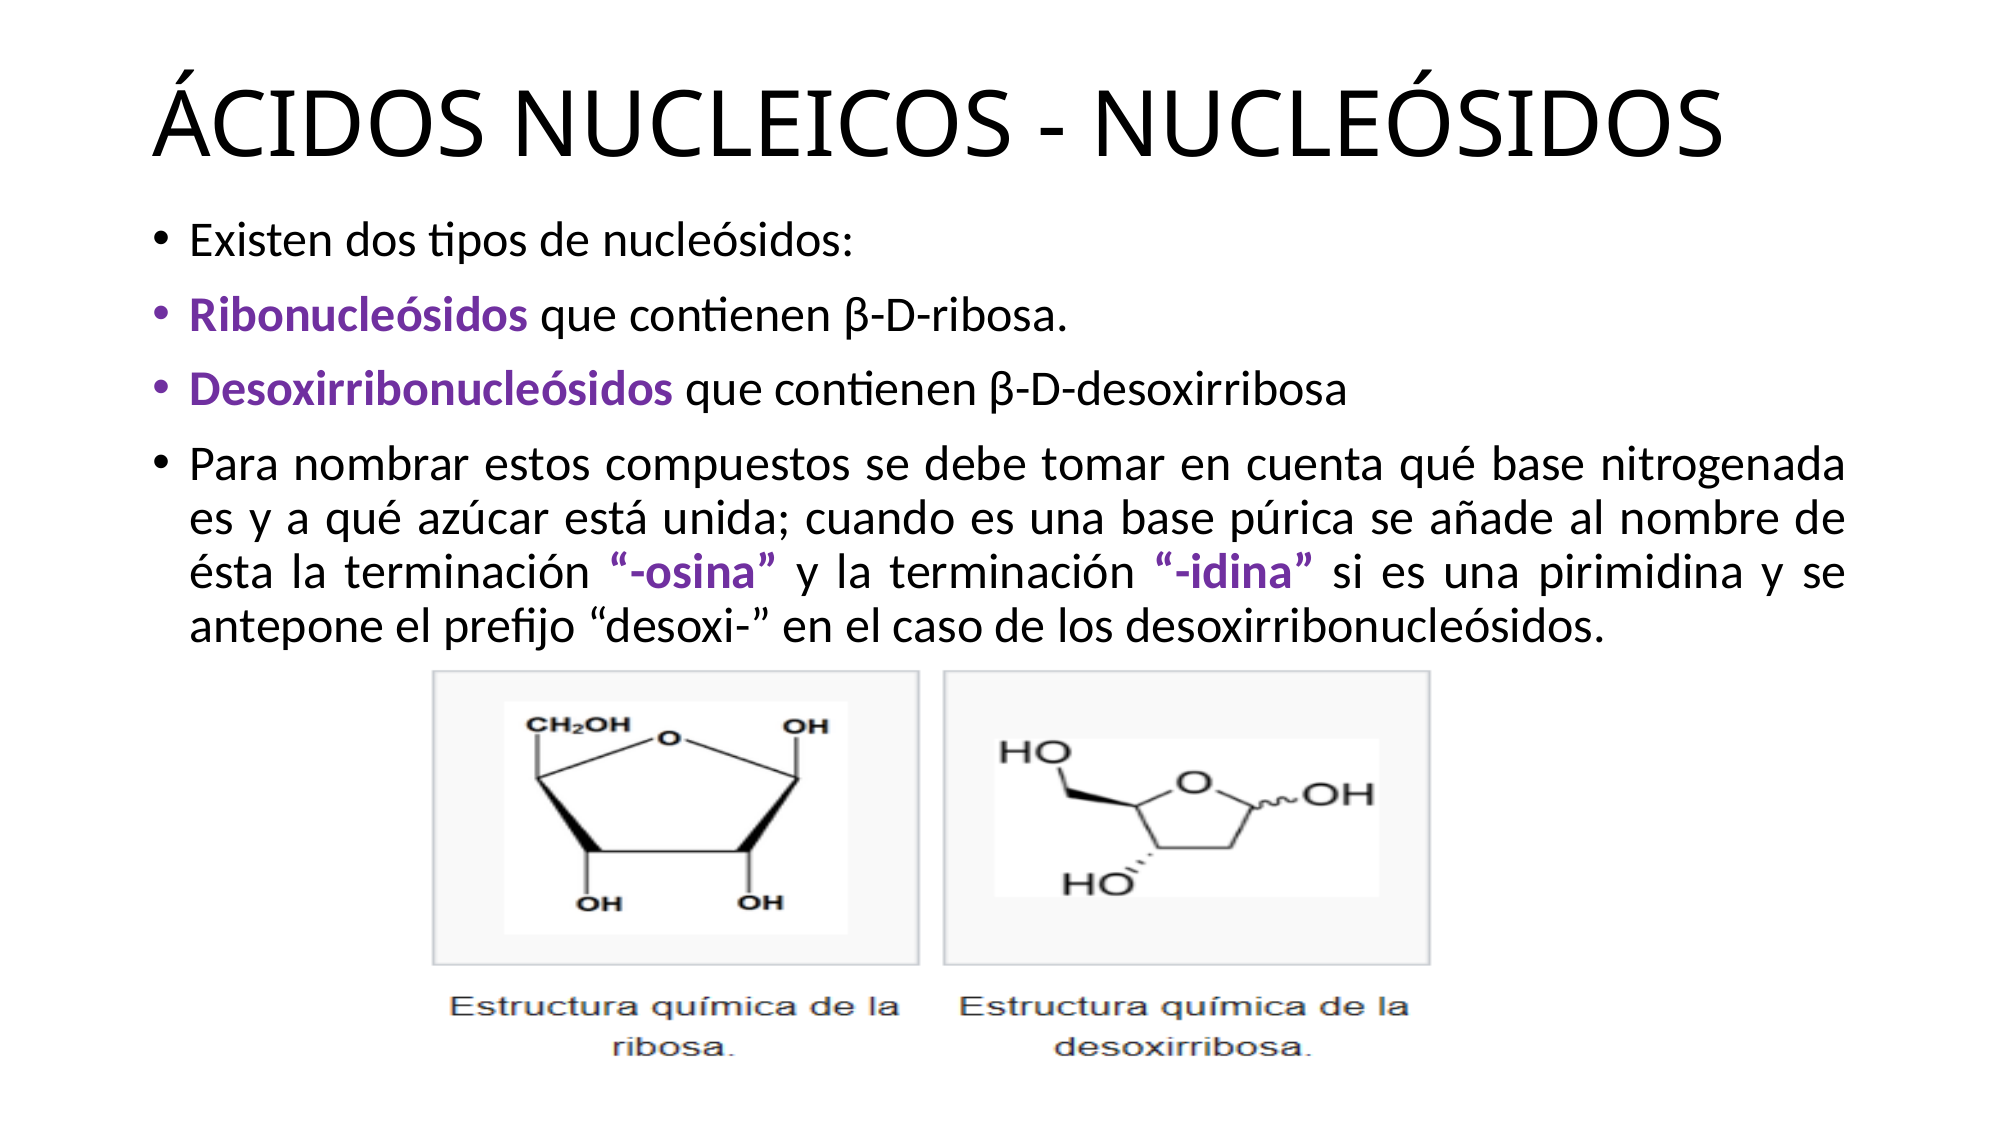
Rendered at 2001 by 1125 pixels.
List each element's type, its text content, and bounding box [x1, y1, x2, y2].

title ÁCIDOS NUCLEICOS - NUCLEÓSIDOS [137, 18, 1863, 205]
list Existen dos tipos de nucleósidos: Ribonucleósidos que contienen β-D-ribosa. Desoxirribonucleósidos que contienen β-D-desoxirribosa Para nombrar estos compuestos se debe tomar en cuenta qué base nitrogenada es y a qué azúcar está unida; cuando es una base púrica se añade al nombre de ésta la terminación “-osina” y la terminación “-idina” si es una pirimidina y se antepone el prefijo “desoxi-” en el caso de los desoxirribonucleósidos. [137, 205, 1863, 920]
picture [419, 666, 1447, 1078]
